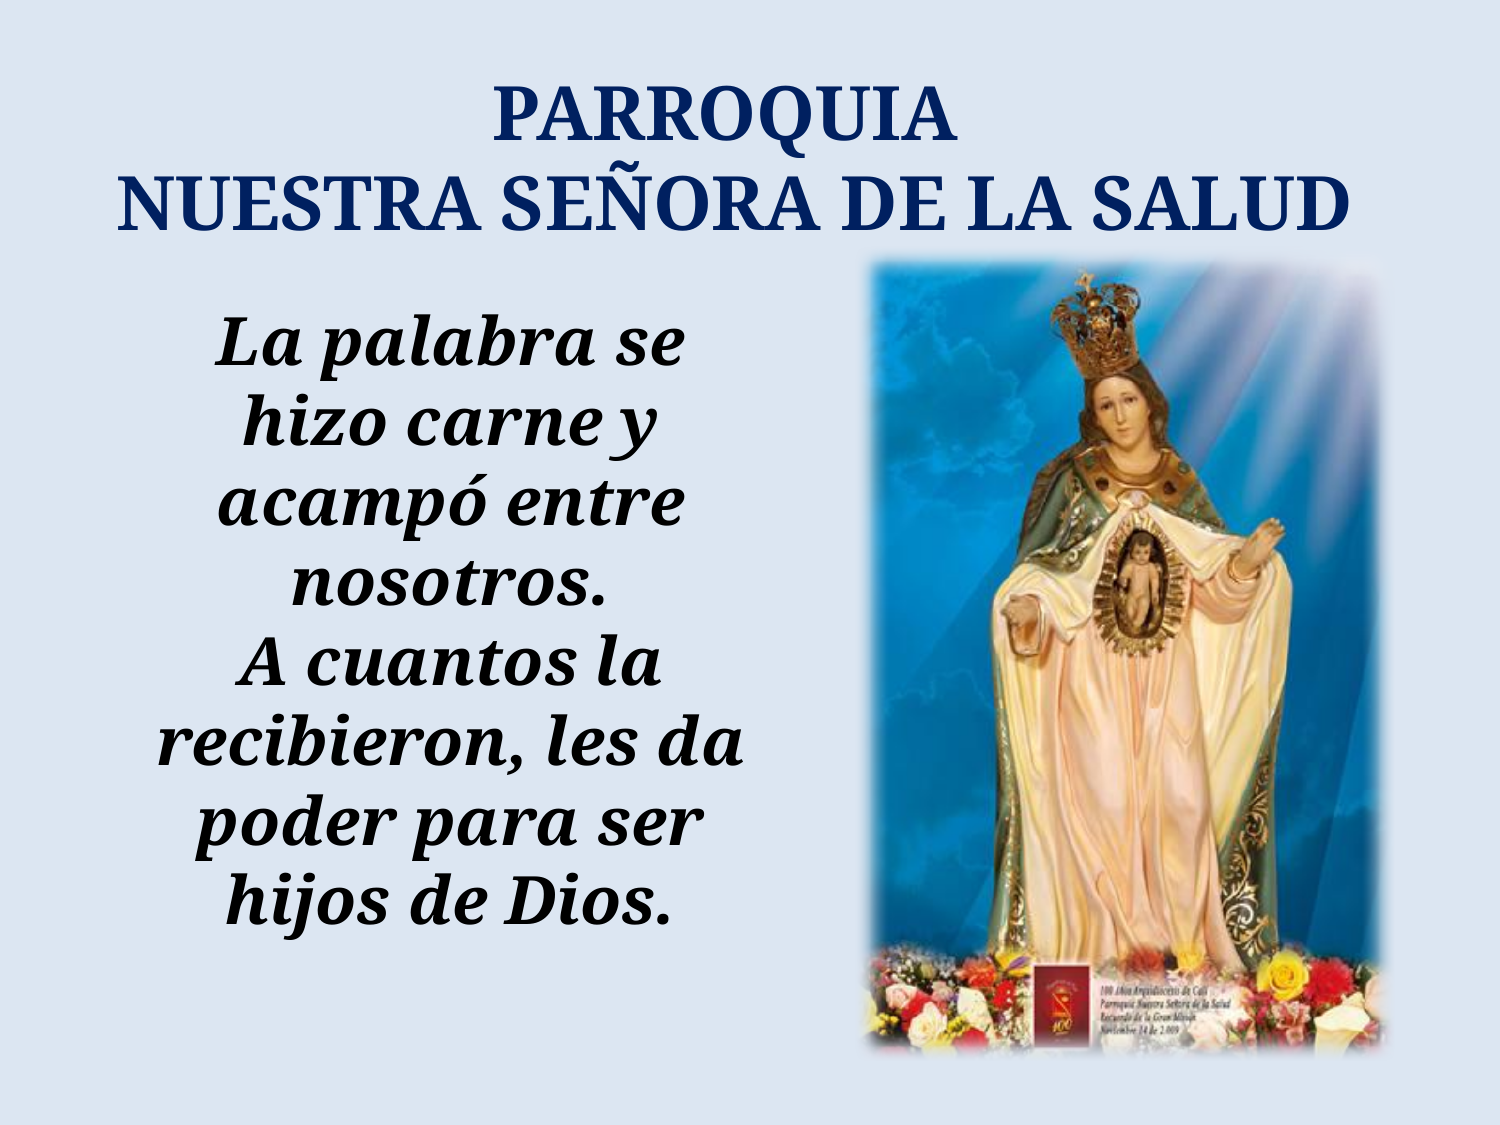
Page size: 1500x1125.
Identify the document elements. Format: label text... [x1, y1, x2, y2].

picture [855, 245, 1395, 1062]
text_box La palabra se hizo carne y acampó entre nosotros. A cuantos la recibieron, les da poder para ser hijos de Dios. [128, 291, 774, 946]
text_box PARROQUIA NUESTRA SEÑORA DE LA SALUD [101, 58, 1369, 254]
